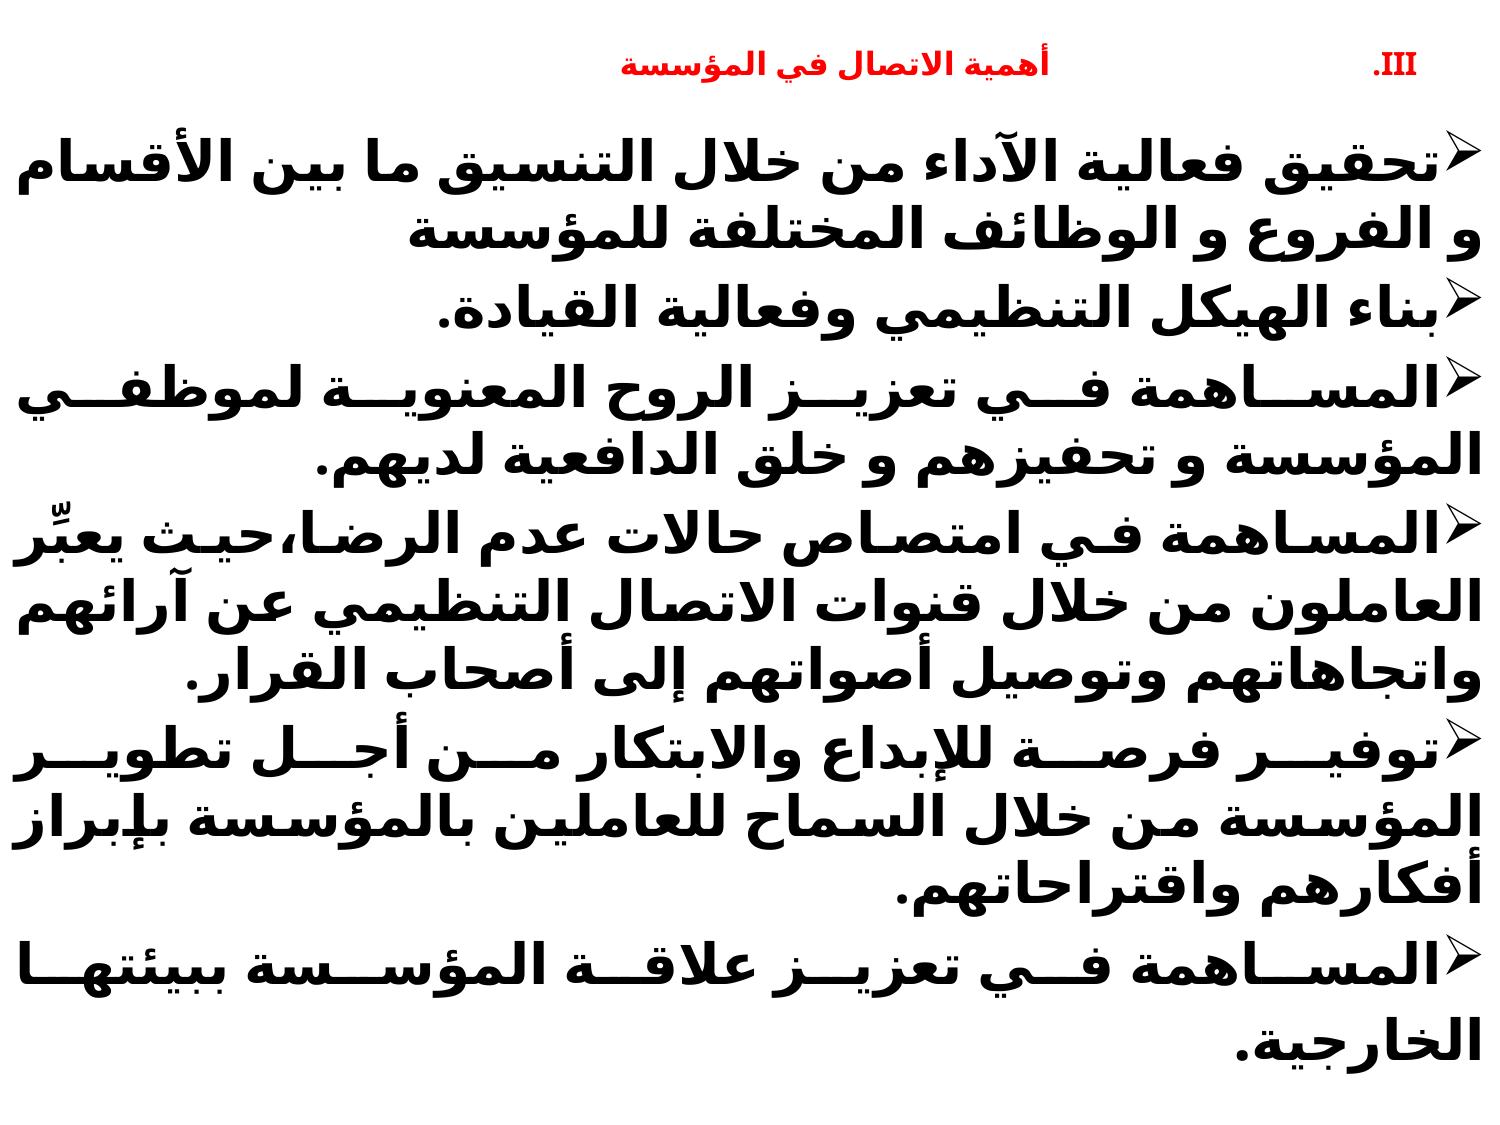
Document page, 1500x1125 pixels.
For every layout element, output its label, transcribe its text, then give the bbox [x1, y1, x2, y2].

subtitle تحقيق فعالية الآداء من خلال التنسيق ما بين الأقسام و الفروع و الوظائف المختلفة للمؤسسة بناء الهيكل التنظيمي وفعالية القيادة. المساهمة في تعزيز الروح المعنوية لموظفي المؤسسة و تحفيزهم و خلق الدافعية لديهم. المساهمة في امتصاص حالات عدم الرضا،حيث يعبِّر العاملون من خلال قنوات الاتصال التنظيمي عن آرائهم واتجاهاتهم وتوصيل أصواتهم إلى أصحاب القرار. توفير فرصة للإبداع والابتكار من أجل تطوير المؤسسة من خلال السماح للعاملين بالمؤسسة بإبراز أفكارهم واقتراحاتهم. المساهمة في تعزيز علاقة المؤسسة ببيئتها الخارجية. [0, 117, 1500, 1125]
title أهمية الاتصال في المؤسسة [225, 35, 1500, 117]
